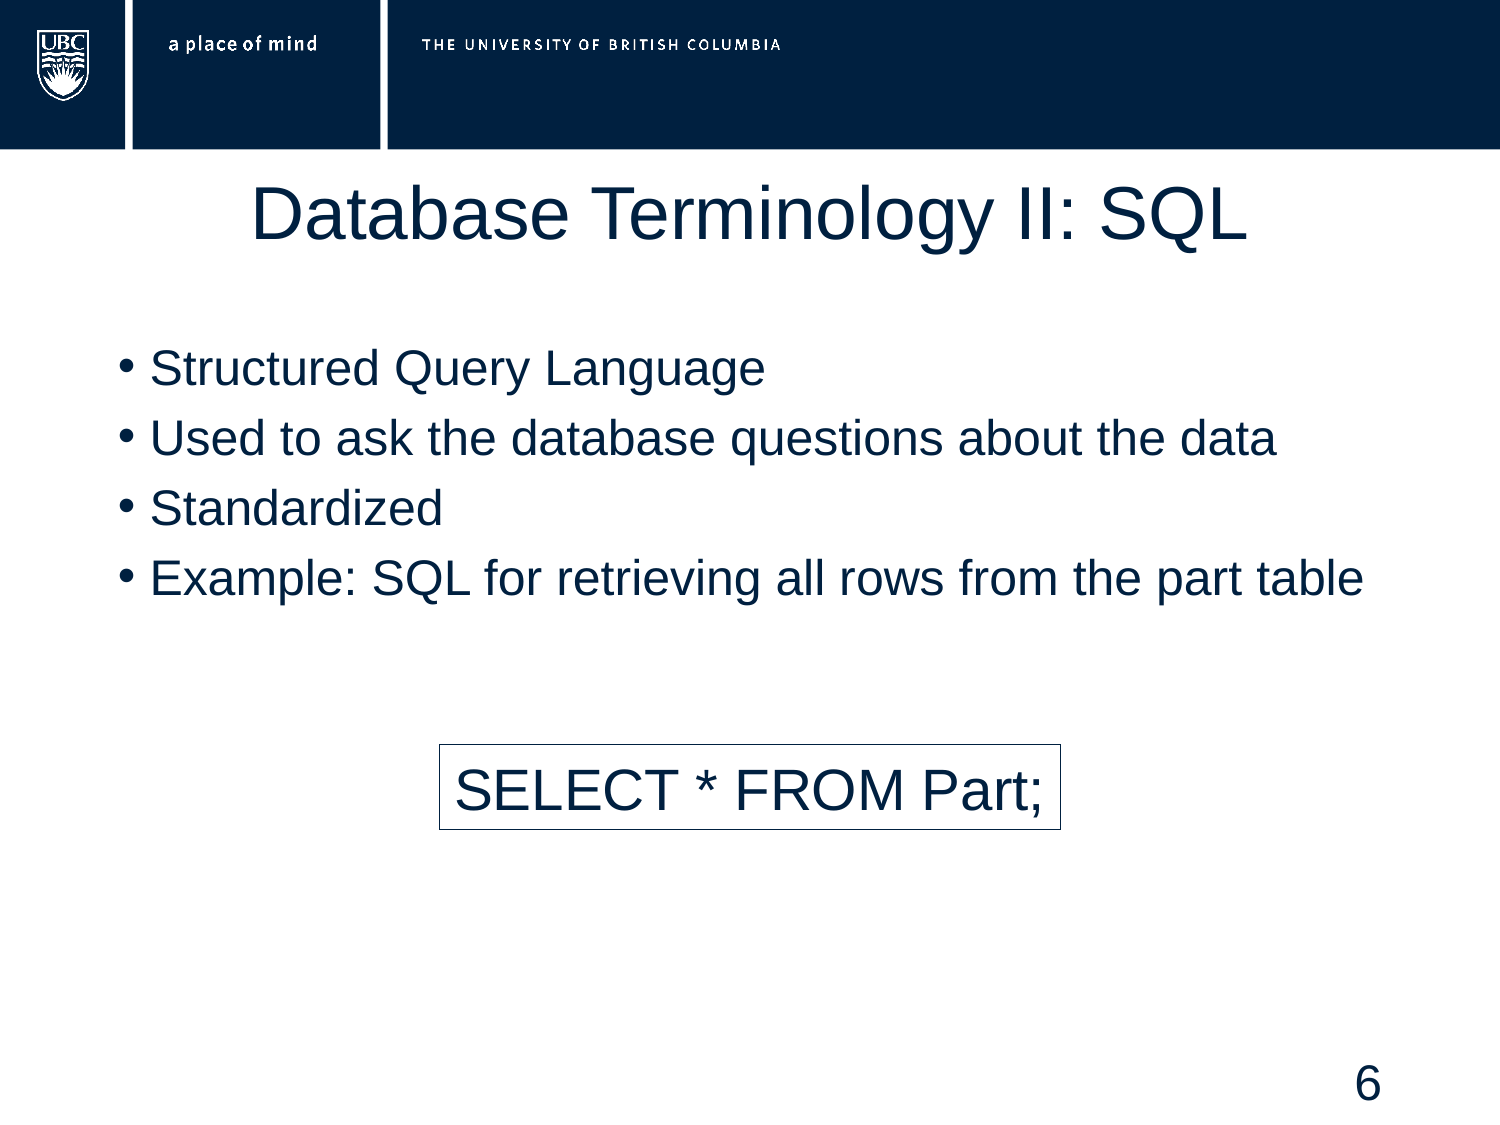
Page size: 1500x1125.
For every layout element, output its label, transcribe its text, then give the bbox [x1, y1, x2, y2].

text_box SELECT * FROM Part; [439, 744, 1061, 830]
slide_number 6 [1059, 1042, 1397, 1103]
title Database Terminology II: SQL [103, 157, 1397, 303]
picture [37, 30, 89, 101]
picture [169, 35, 316, 54]
picture [422, 39, 780, 50]
list Structured Query Language Used to ask the database questions about the data Standardized Example: SQL for retrieving all rows from the part table [103, 328, 1397, 672]
